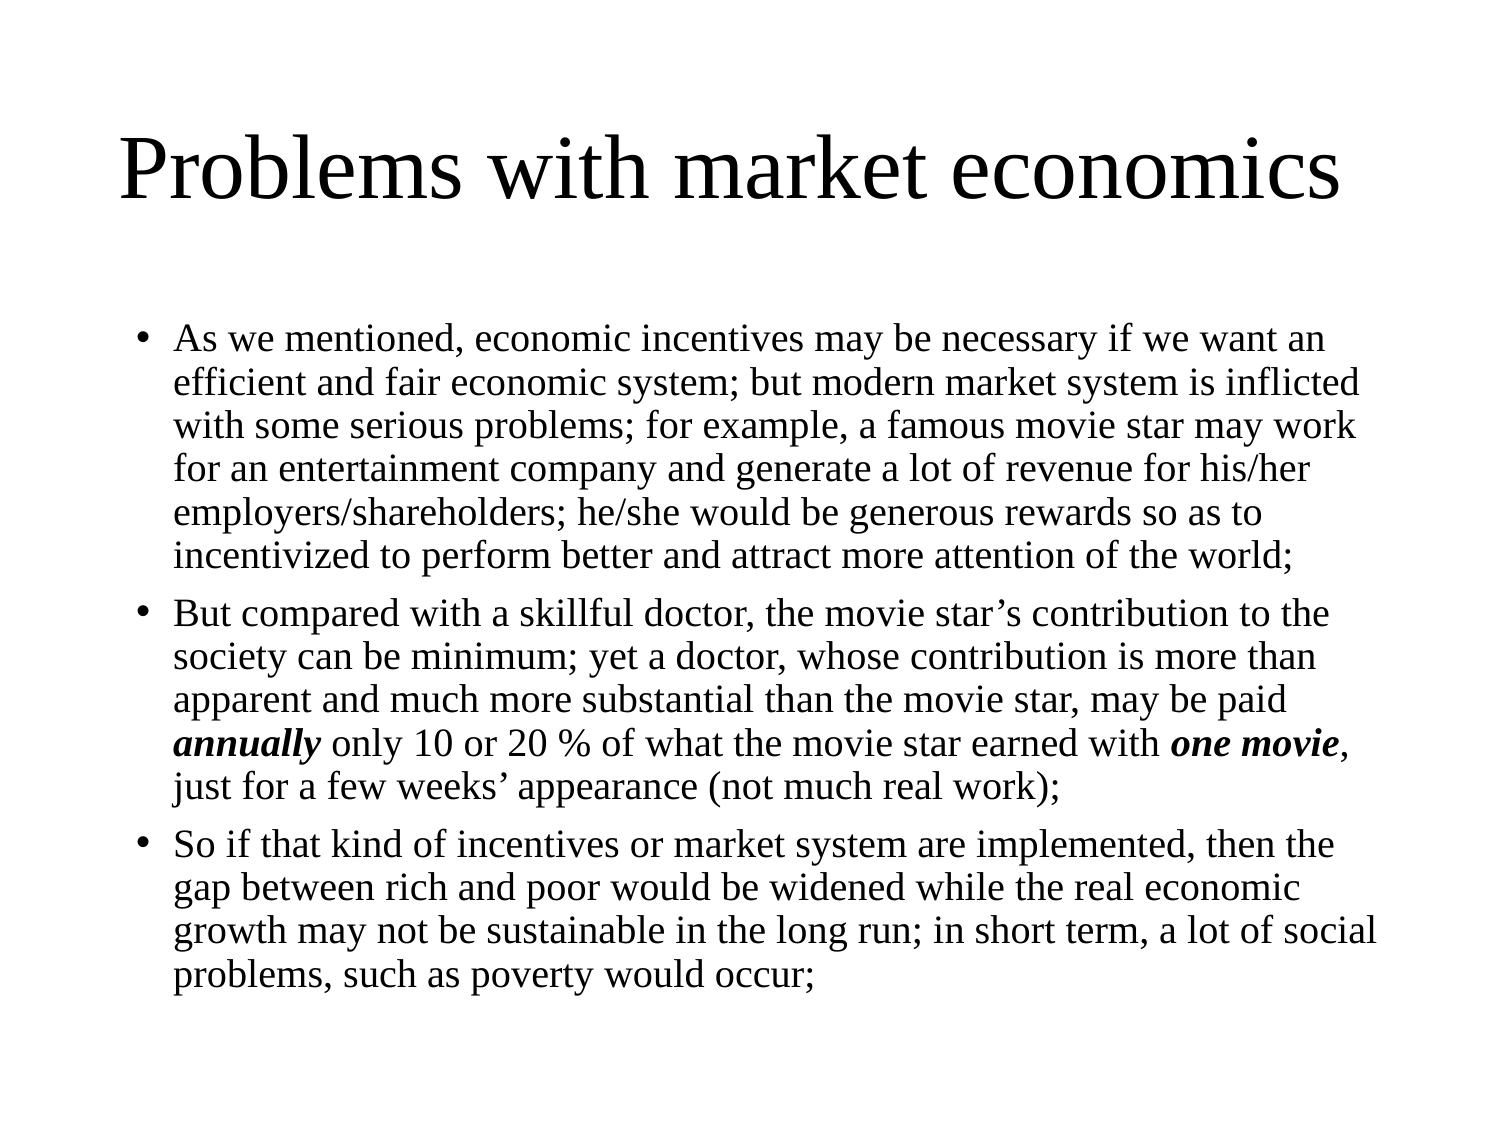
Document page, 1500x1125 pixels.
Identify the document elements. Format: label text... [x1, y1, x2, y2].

list As we mentioned, economic incentives may be necessary if we want an efficient and fair economic system; but modern market system is inflicted with some serious problems; for example, a famous movie star may work for an entertainment company and generate a lot of revenue for his/her employers/shareholders; he/she would be generous rewards so as to incentivized to perform better and attract more attention of the world; But compared with a skillful doctor, the movie star’s contribution to the society can be minimum; yet a doctor, whose contribution is more than apparent and much more substantial than the movie star, may be paid annually only 10 or 20 % of what the movie star earned with one movie, just for a few weeks’ appearance (not much real work); So if that kind of incentives or market system are implemented, then the gap between rich and poor would be widened while the real economic growth may not be sustainable in the long run; in short term, a lot of social problems, such as poverty would occur; [121, 309, 1397, 1014]
title Problems with market economics [103, 59, 1397, 278]
